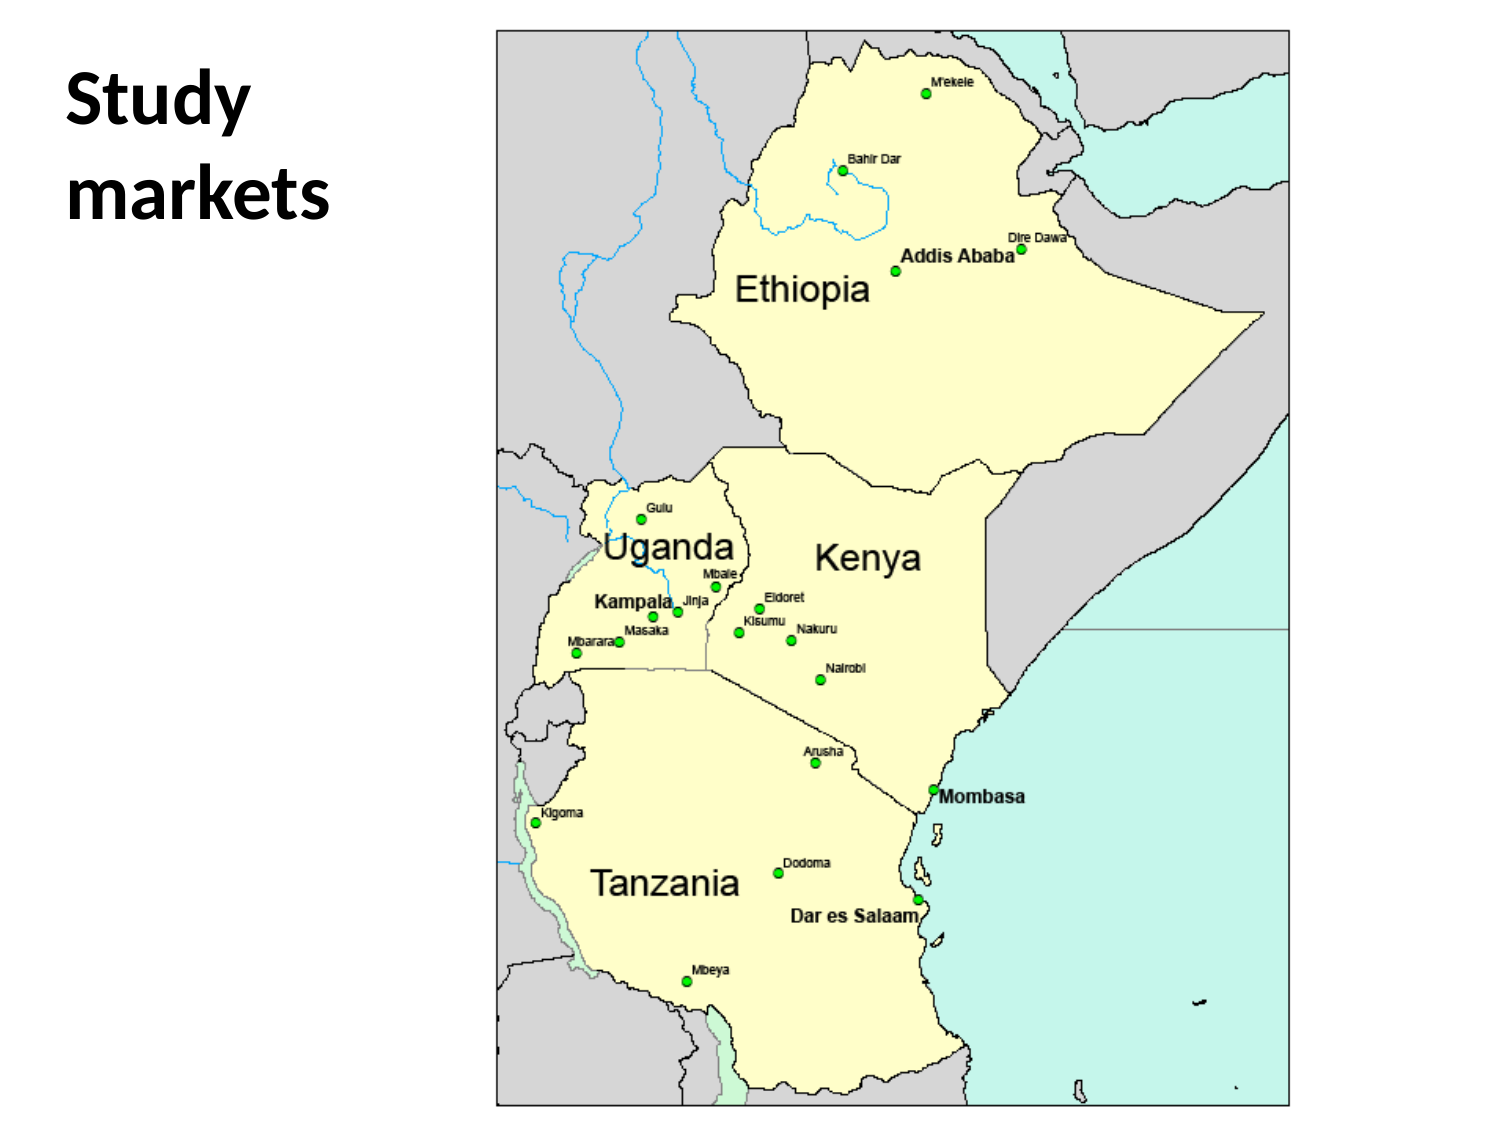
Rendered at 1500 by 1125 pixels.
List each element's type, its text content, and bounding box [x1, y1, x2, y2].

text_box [487, 24, 1298, 1113]
title Study markets [50, 50, 425, 230]
